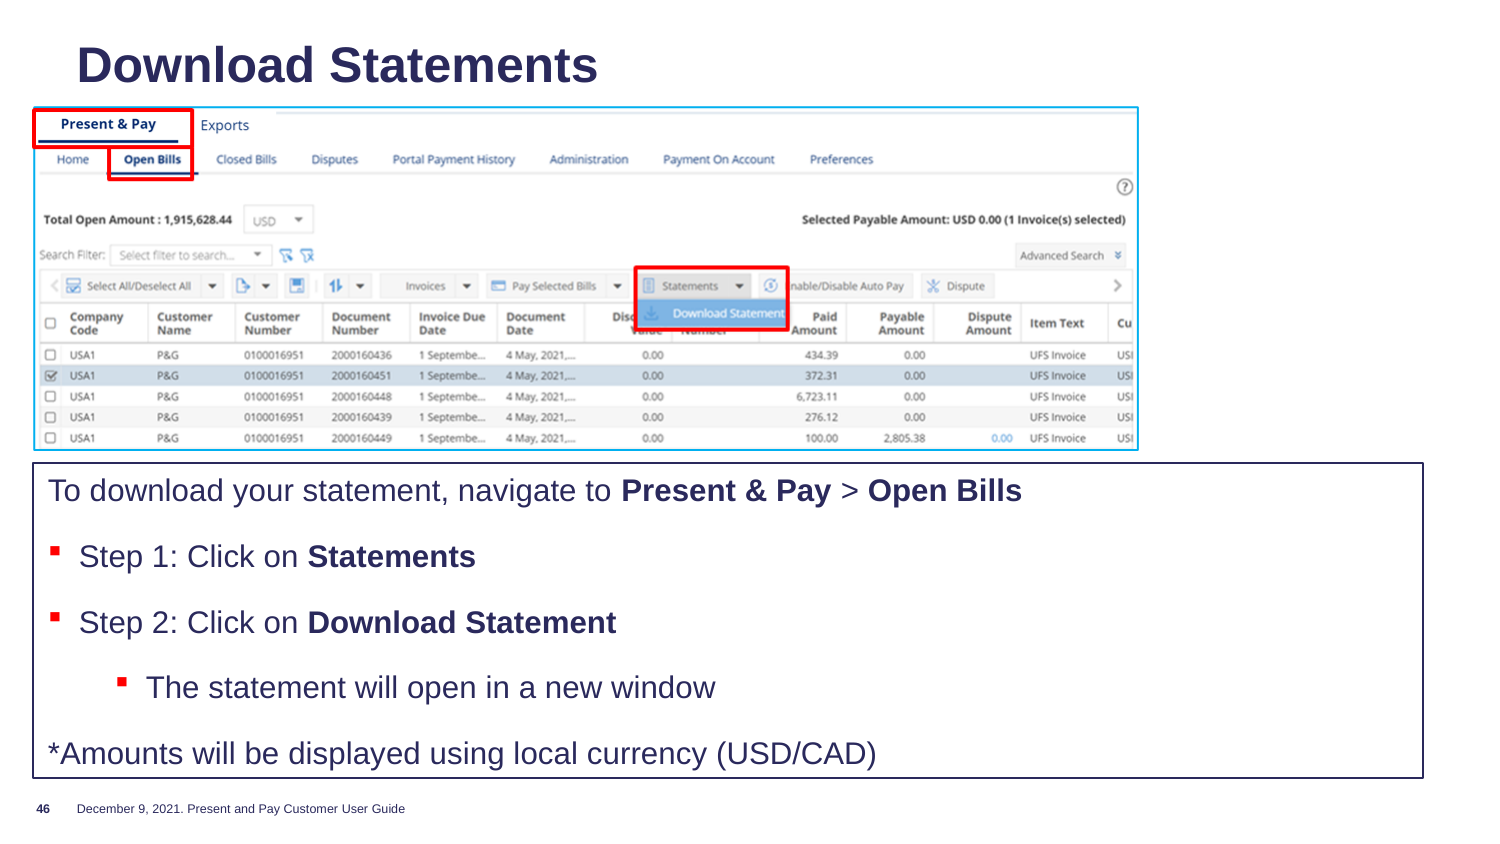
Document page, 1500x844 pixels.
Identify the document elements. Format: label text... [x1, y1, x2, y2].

picture [32, 106, 1136, 452]
title Download Statements [76, 32, 1424, 103]
slide_number 46 [14, 797, 51, 816]
text_box To download your statement, navigate to Present & Pay > Open Bills Step 1: Click on Statements Step 2: Click on Download Statement The statement will open in a new window *Amounts will be displayed using local currency (USD/CAD) [32, 463, 1423, 778]
footer December 9, 2021. Present and Pay Customer User Guide [76, 797, 662, 816]
